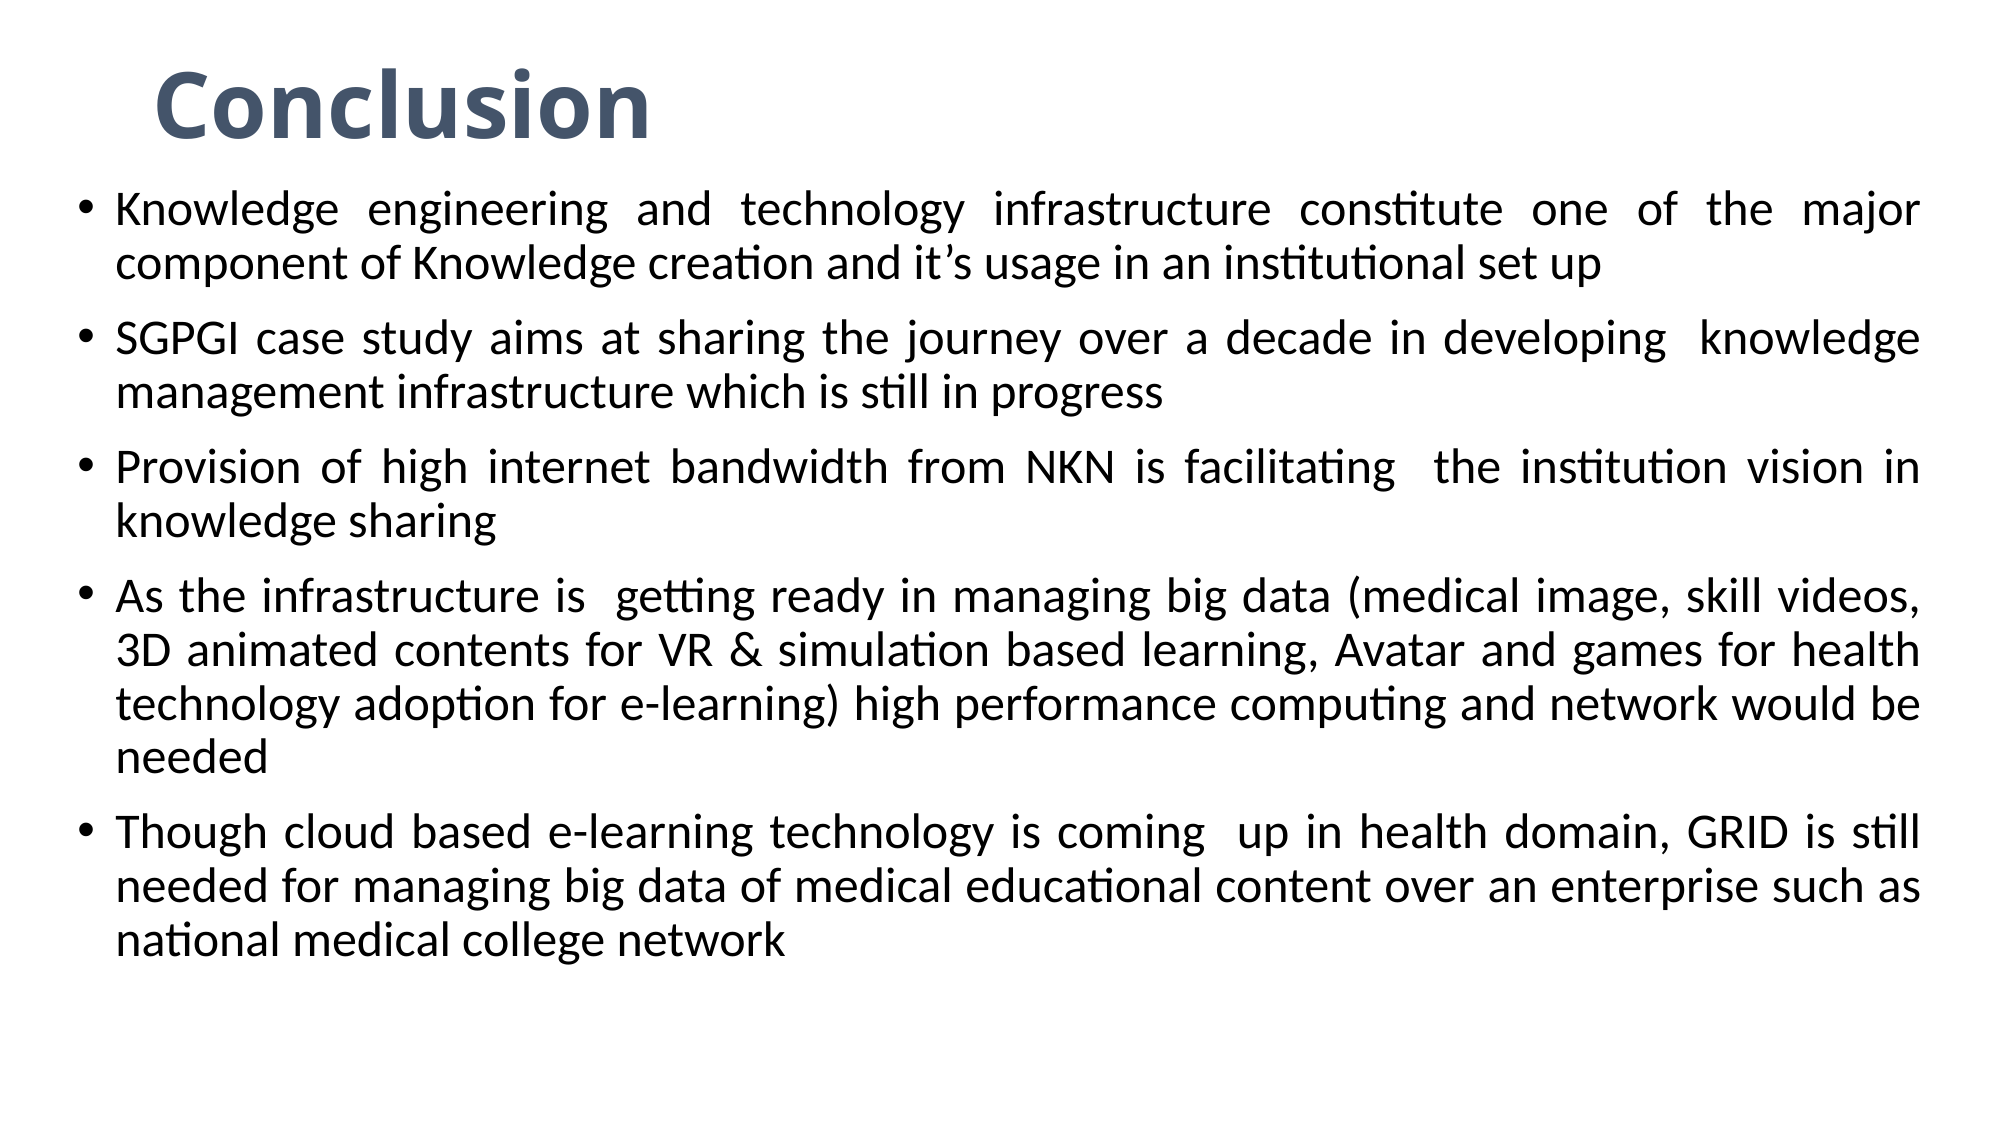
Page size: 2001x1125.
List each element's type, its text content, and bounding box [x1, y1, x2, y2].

list Knowledge engineering and technology infrastructure constitute one of the major component of Knowledge creation and it’s usage in an institutional set up SGPGI case study aims at sharing the journey over a decade in developing knowledge management infrastructure which is still in progress Provision of high internet bandwidth from NKN is facilitating the institution vision in knowledge sharing As the infrastructure is getting ready in managing big data (medical image, skill videos, 3D animated contents for VR & simulation based learning, Avatar and games for health technology adoption for e-learning) high performance computing and network would be needed Though cloud based e-learning technology is coming up in health domain, GRID is still needed for managing big data of medical educational content over an enterprise such as national medical college network [62, 174, 1938, 1050]
title Conclusion [137, 0, 1863, 174]
